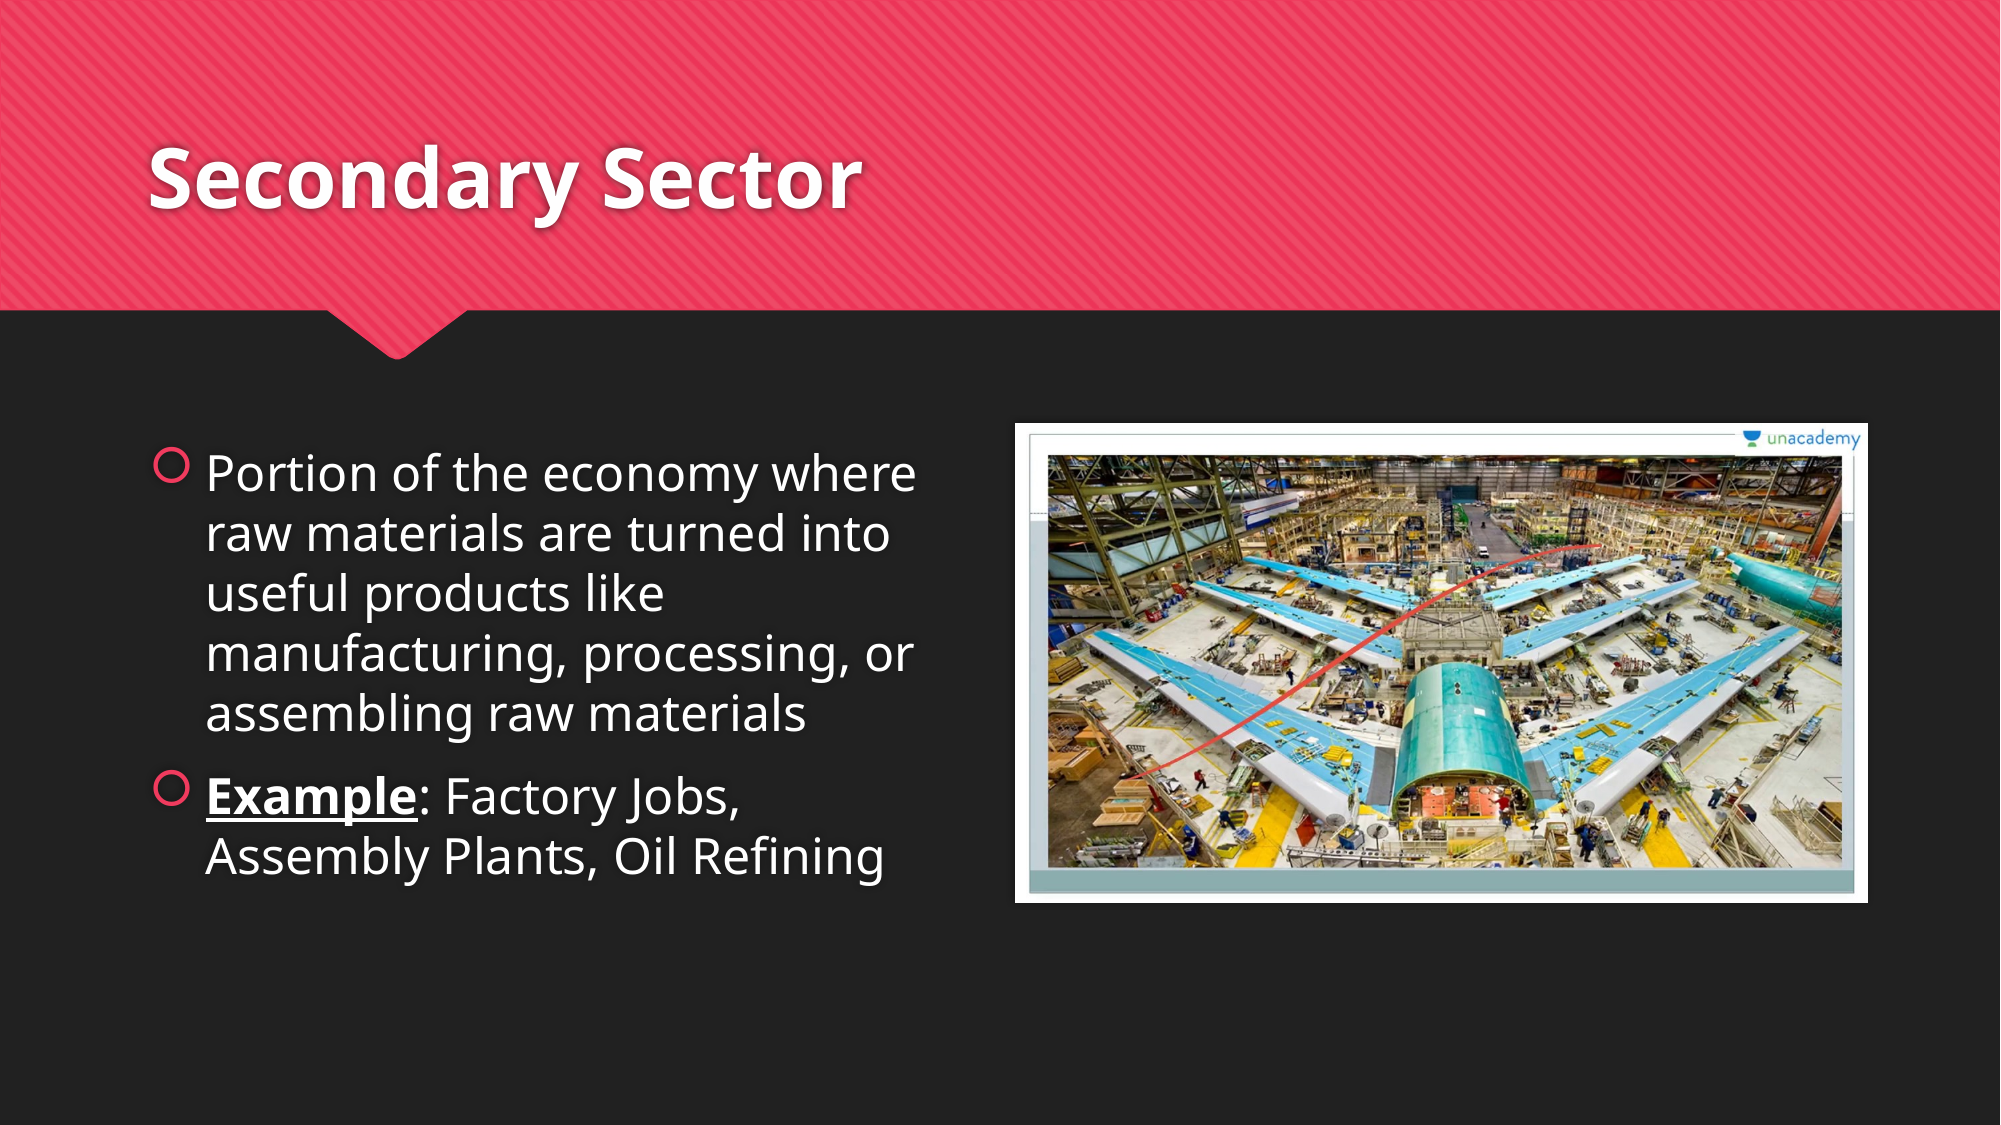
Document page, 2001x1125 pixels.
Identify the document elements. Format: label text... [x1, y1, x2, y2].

list Portion of the economy where raw materials are turned into useful products like manufacturing, processing, or assembling raw materials Example: Factory Jobs, Assembly Plants, Oil Refining [134, 364, 985, 962]
title Secondary Sector [132, 73, 1868, 233]
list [1014, 423, 1868, 903]
